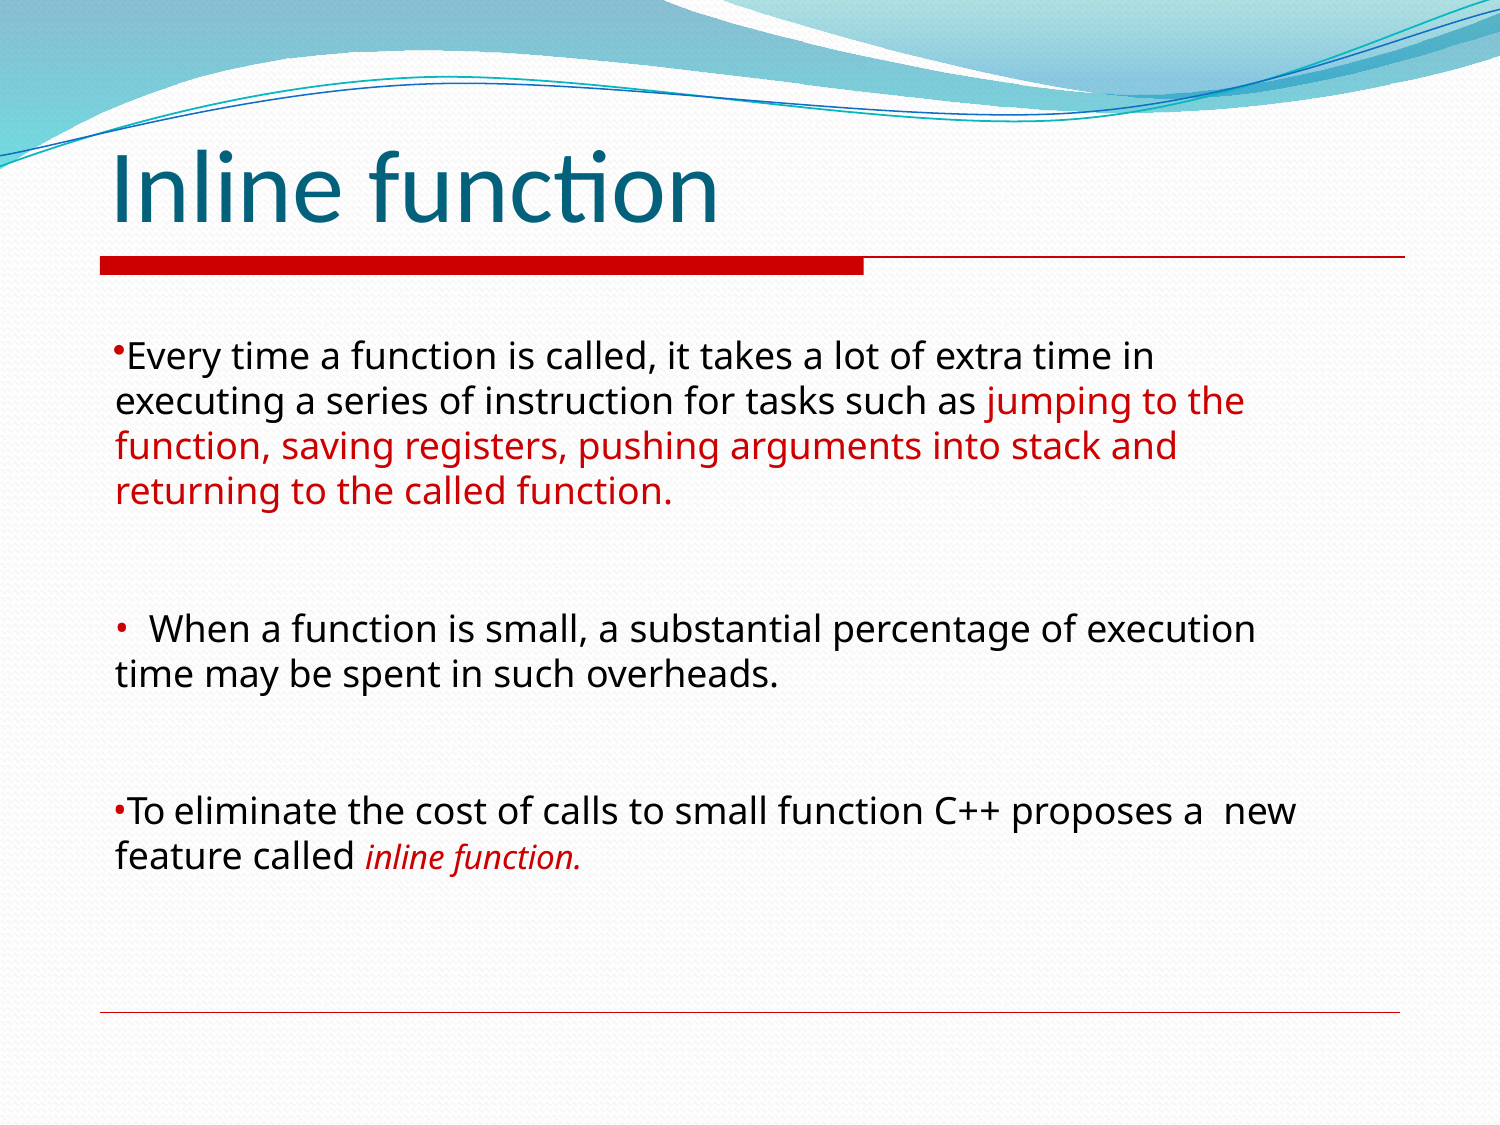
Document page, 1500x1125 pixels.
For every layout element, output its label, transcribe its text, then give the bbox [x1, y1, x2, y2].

title Inline function [107, 53, 1088, 244]
text_box Every time a function is called, it takes a lot of extra time in executing a series of instruction for tasks such as jumping to the function, saving registers, pushing arguments into stack and returning to the called function. When a function is small, a substantial percentage of execution time may be spent in such overheads. To eliminate the cost of calls to small function C++ proposes a new feature called inline function. [112, 330, 1350, 877]
text_box [99, 258, 864, 275]
